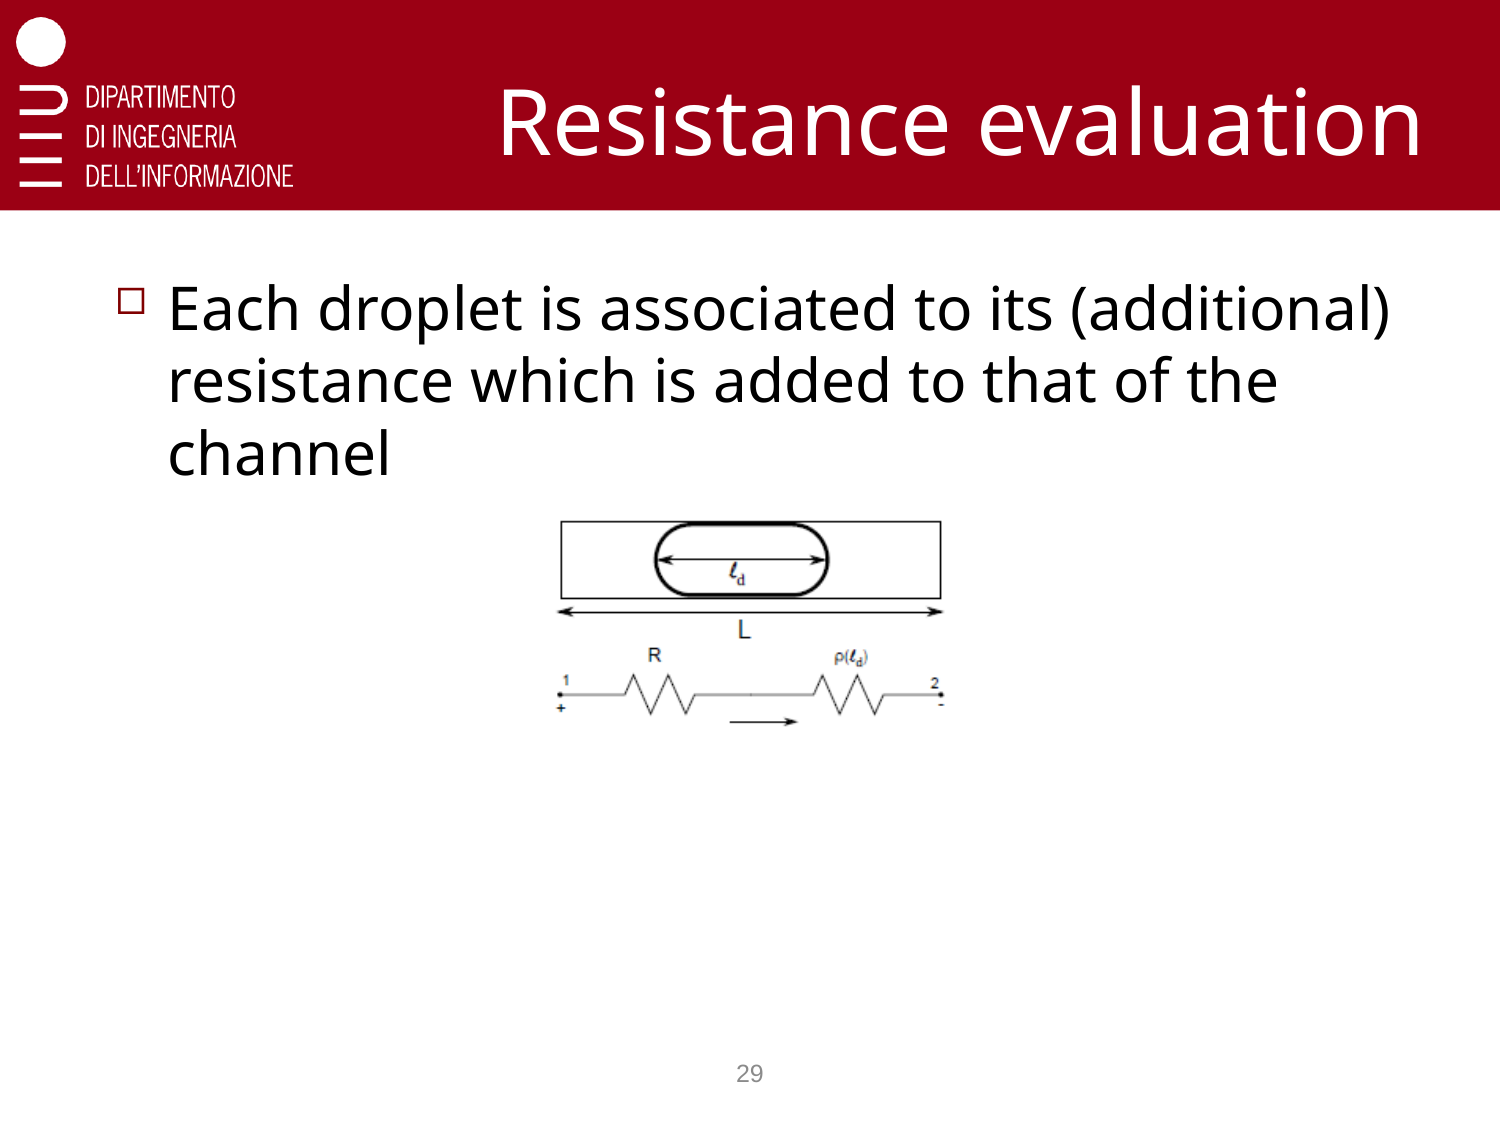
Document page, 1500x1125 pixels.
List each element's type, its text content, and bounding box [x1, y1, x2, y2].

picture [16, 17, 293, 187]
title Resistance evaluation [296, 37, 1441, 200]
picture [542, 503, 962, 742]
list Each droplet is associated to its (additional) resistance which is added to that of the channel [100, 262, 1438, 1000]
slide_number 29 [686, 1042, 814, 1103]
